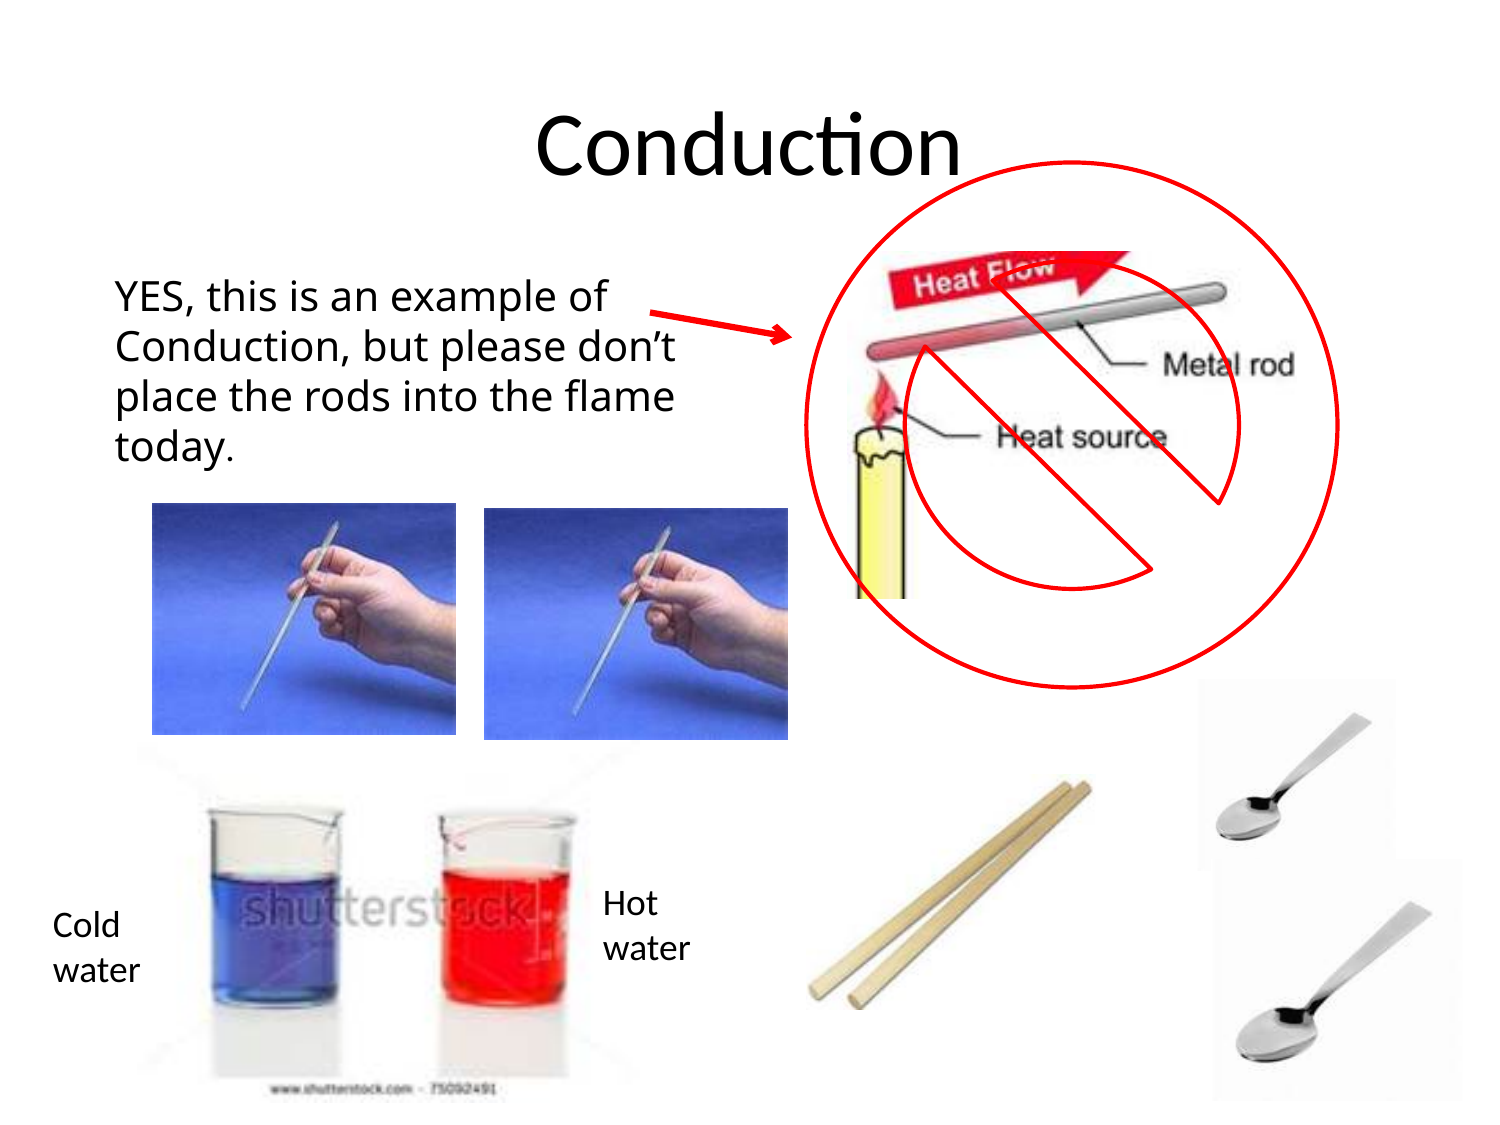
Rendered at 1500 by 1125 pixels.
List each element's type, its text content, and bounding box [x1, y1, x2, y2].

text_box [877, 607, 1267, 690]
picture [846, 251, 1297, 599]
title Conduction [75, 45, 1425, 233]
text_box [804, 291, 841, 559]
picture [1196, 678, 1464, 1101]
picture [137, 502, 788, 1103]
text_box Cold water [38, 892, 132, 997]
text_box Hot water [643, 870, 706, 976]
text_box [649, 312, 793, 338]
text_box [872, 160, 1272, 249]
text_box [1301, 288, 1340, 562]
text_box YES, this is an example of Conduction, but please don’t place the rods into the flame today. [99, 262, 713, 478]
picture [806, 774, 1096, 1010]
